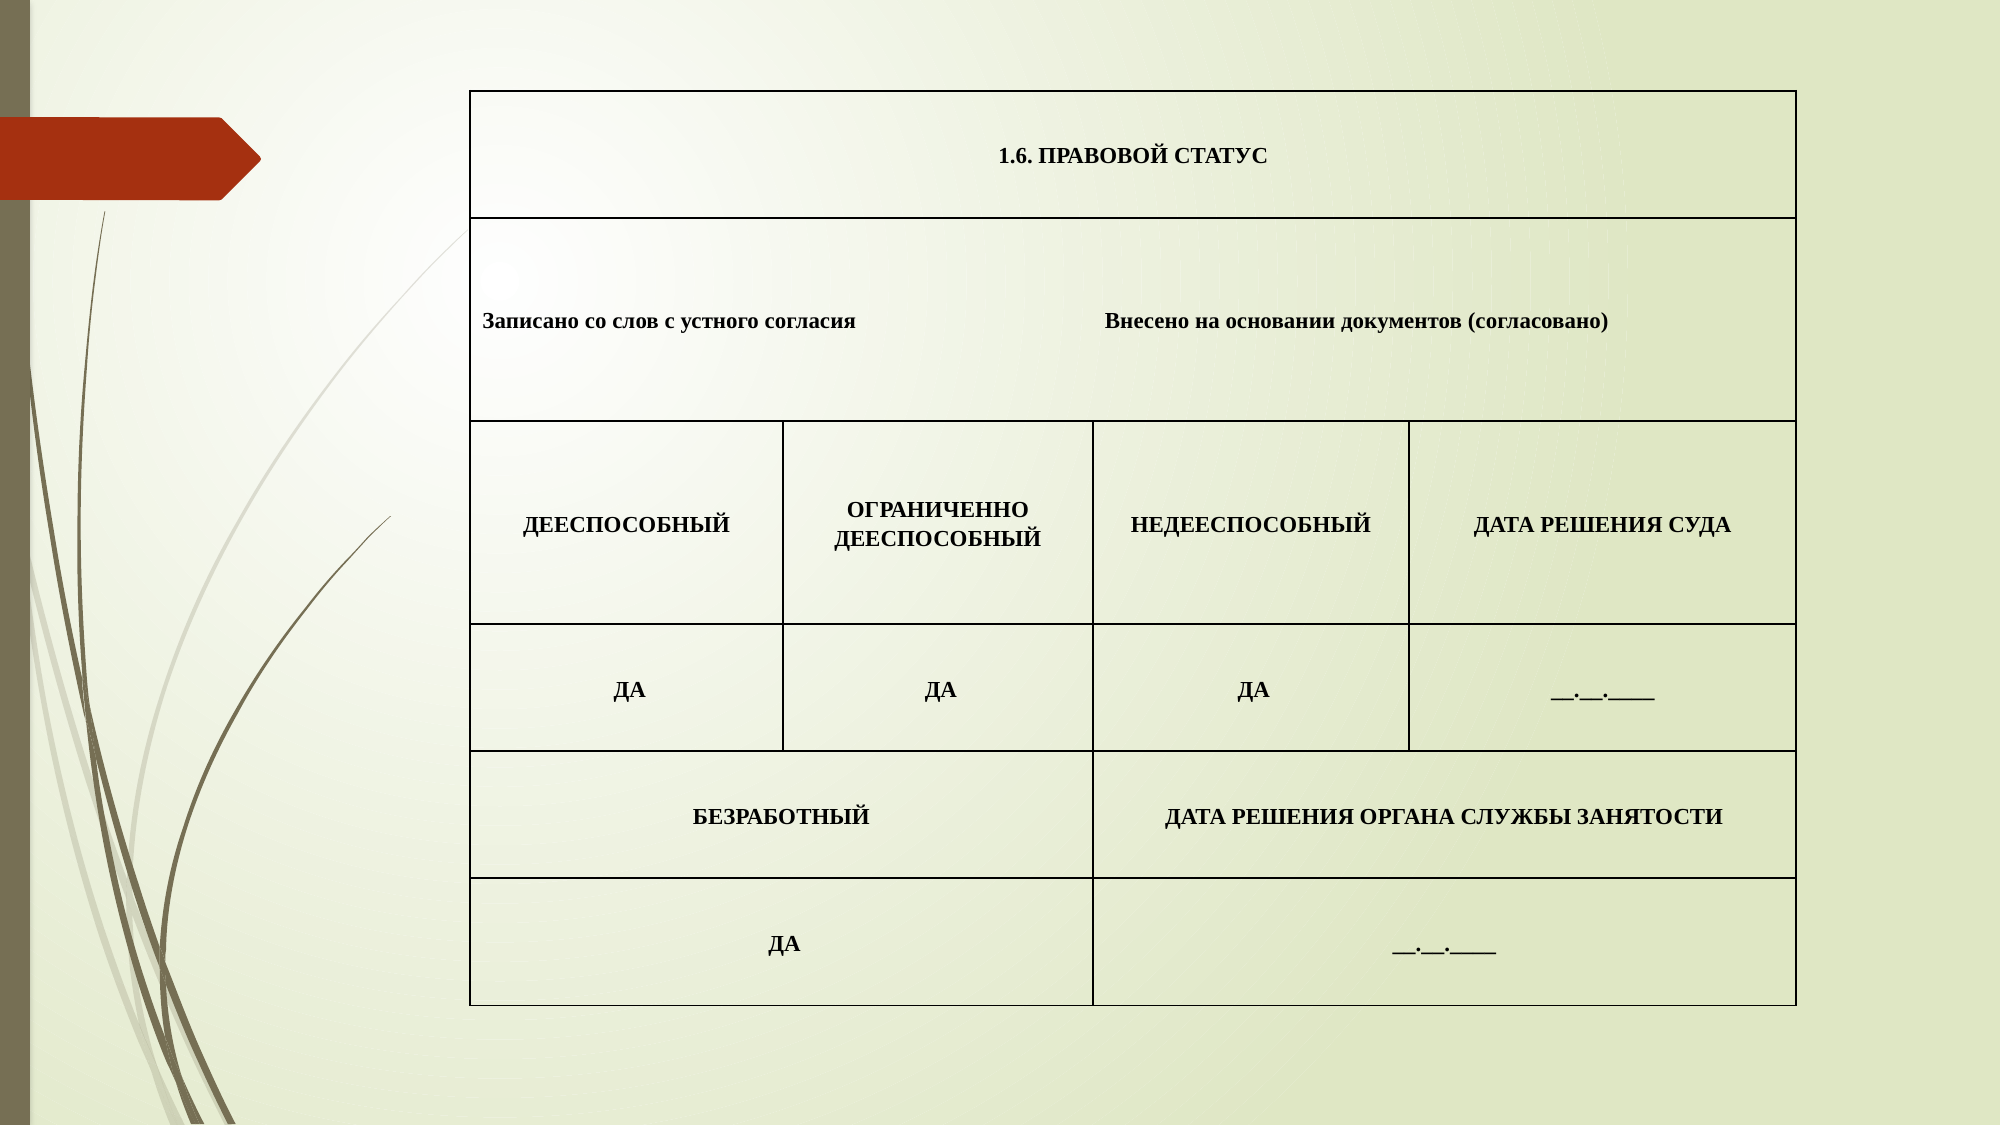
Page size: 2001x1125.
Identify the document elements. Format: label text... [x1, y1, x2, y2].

table_cell ДАТА РЕШЕНИЯ ОРГАНА СЛУЖБЫ ЗАНЯТОСТИ [1094, 752, 1795, 877]
table_cell ДА [784, 625, 1092, 750]
table_cell БЕЗРАБОТНЫЙ [471, 752, 1092, 877]
table_cell __.__.____ [1094, 879, 1795, 1005]
table_cell __.__.____ [1410, 625, 1795, 750]
table_cell ДА [471, 625, 782, 750]
table_header 1.6. ПРАВОВОЙ СТАТУС [471, 92, 1795, 217]
table_cell НЕДЕЕСПОСОБНЫЙ [1094, 422, 1408, 623]
table_cell ДАТА РЕШЕНИЯ СУДА [1410, 422, 1795, 623]
table_cell Внесено на основании документов (согласовано) [1093, 219, 1795, 420]
table_cell ДА [471, 879, 1092, 1005]
table_cell ДА [1094, 625, 1408, 750]
table_cell ОГРАНИЧЕННО ДЕЕСПОСОБНЫЙ [784, 422, 1092, 623]
table_cell ДЕЕСПОСОБНЫЙ [471, 422, 782, 623]
table_cell Записано со слов с устного согласия [471, 219, 1093, 420]
